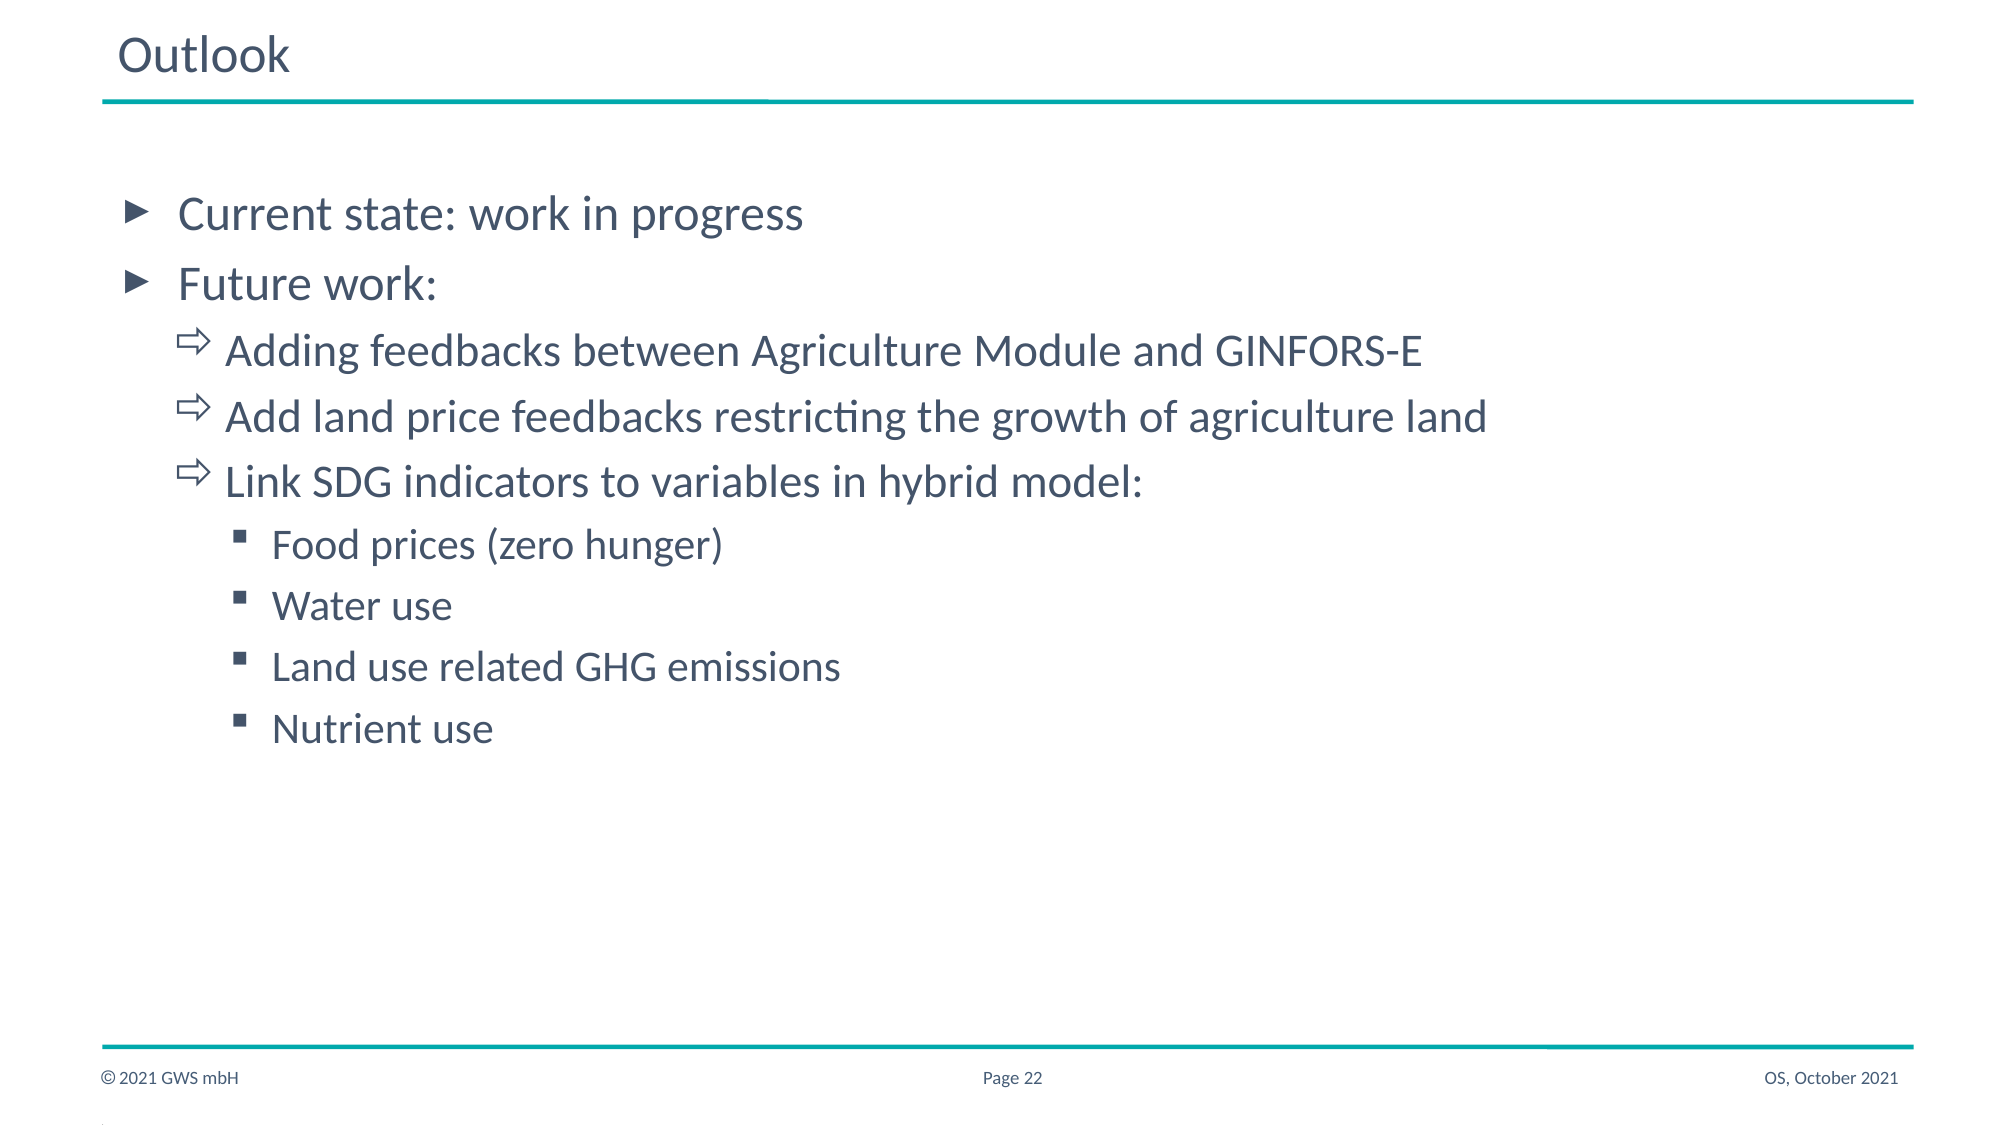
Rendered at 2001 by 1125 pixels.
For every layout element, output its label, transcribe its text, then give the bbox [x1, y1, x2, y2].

list Current state: work in progress Future work: Adding feedbacks between Agriculture Module and GINFORS-E Add land price feedbacks restricting the growth of agriculture land Link SDG indicators to variables in hybrid model: Food prices (zero hunger) Water use Land use related GHG emissions Nutrient use [102, 172, 1914, 1035]
title Outlook [102, 0, 1914, 102]
